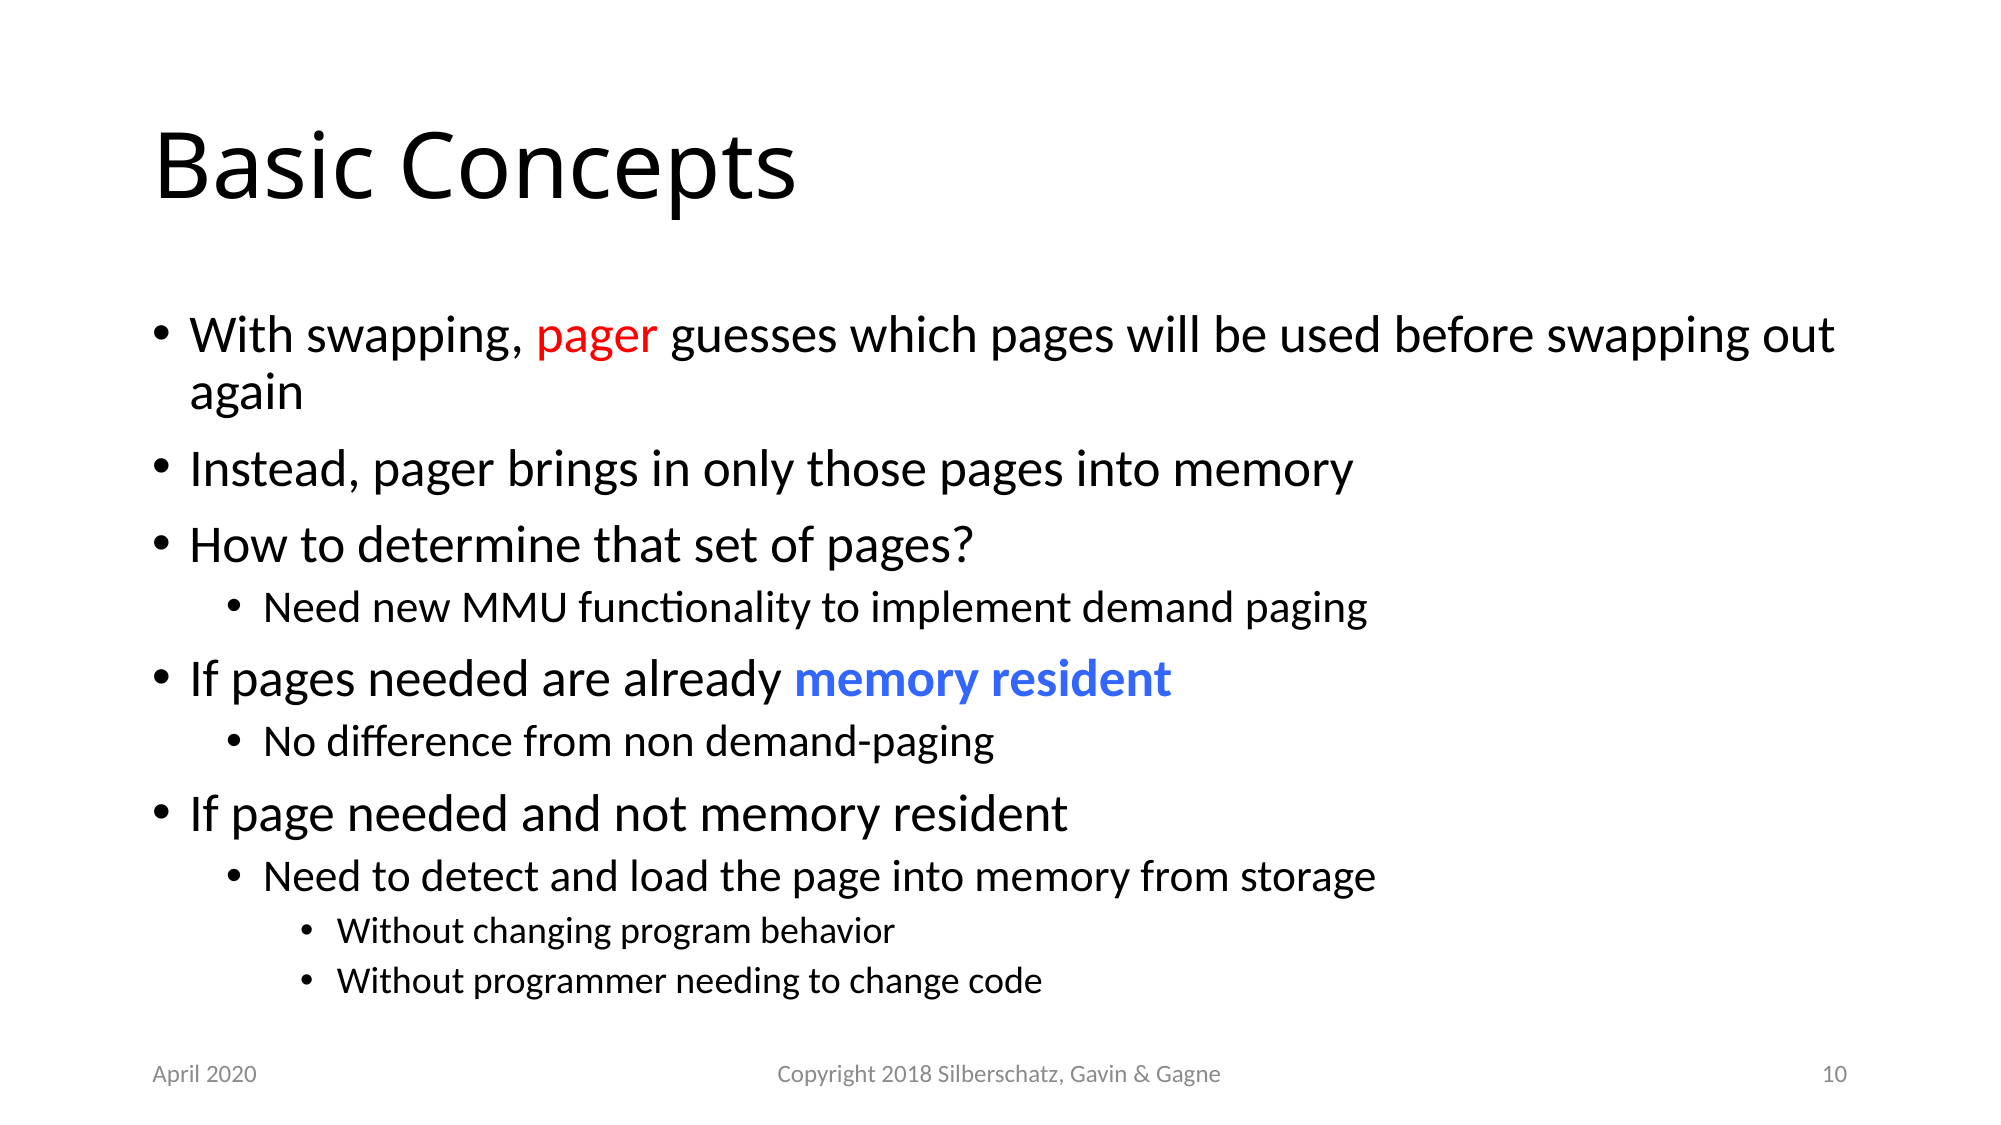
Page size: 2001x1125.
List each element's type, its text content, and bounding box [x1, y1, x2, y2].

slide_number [137, 1042, 588, 1103]
title Basic Concepts [137, 59, 1863, 278]
slide_number 10 [1412, 1042, 1863, 1103]
list With swapping, pager guesses which pages will be used before swapping out again Instead, pager brings in only those pages into memory How to determine that set of pages? Need new MMU functionality to implement demand paging If pages needed are already memory resident No difference from non demand-paging If page needed and not memory resident Need to detect and load the page into memory from storage Without changing program behavior Without programmer needing to change code [137, 299, 1863, 1014]
footer Copyright 2018 Silberschatz, Gavin & Gagne [662, 1042, 1338, 1103]
